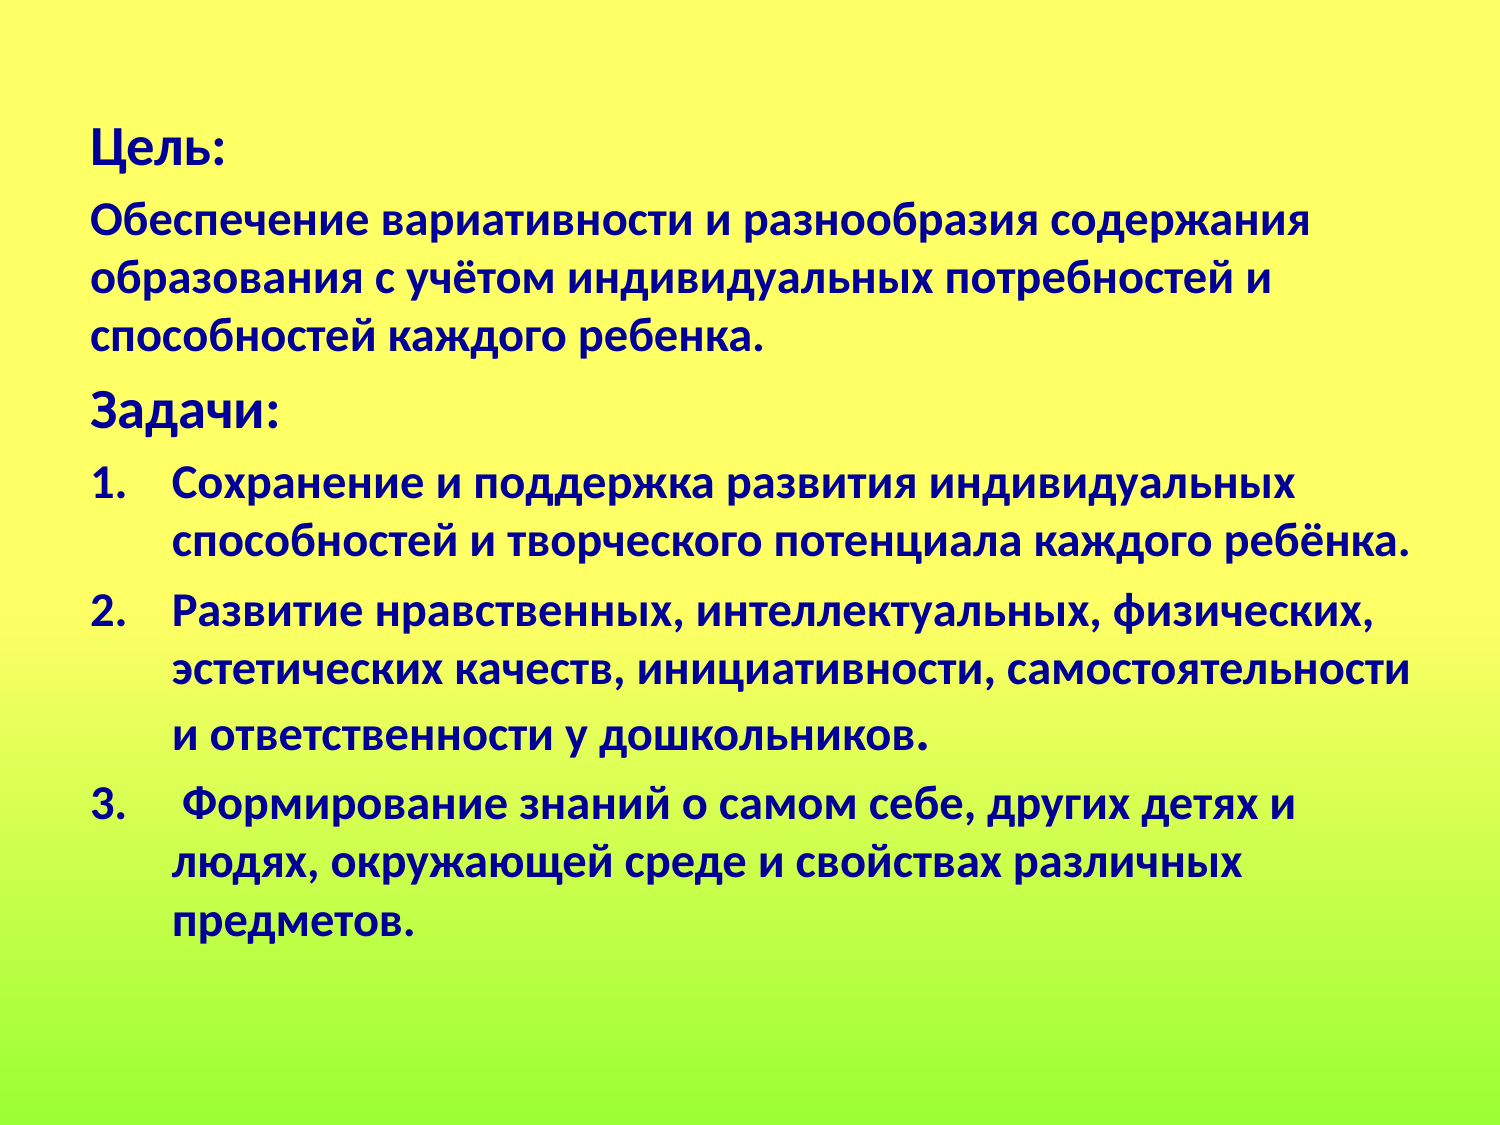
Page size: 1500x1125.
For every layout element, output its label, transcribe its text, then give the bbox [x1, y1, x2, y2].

list Цель: Обеспечение вариативности и разнообразия содержания образования с учётом индивидуальных потребностей и способностей каждого ребенка. Задачи: Сохранение и поддержка развития индивидуальных способностей и творческого потенциала каждого ребёнка. Развитие нравственных, интеллектуальных, физических, эстетических качеств, инициативности, самостоятельности и ответственности у дошкольников. 3. Формирование знаний о самом себе, других детях и людях, окружающей среде и свойствах различных предметов. [75, 101, 1436, 1005]
